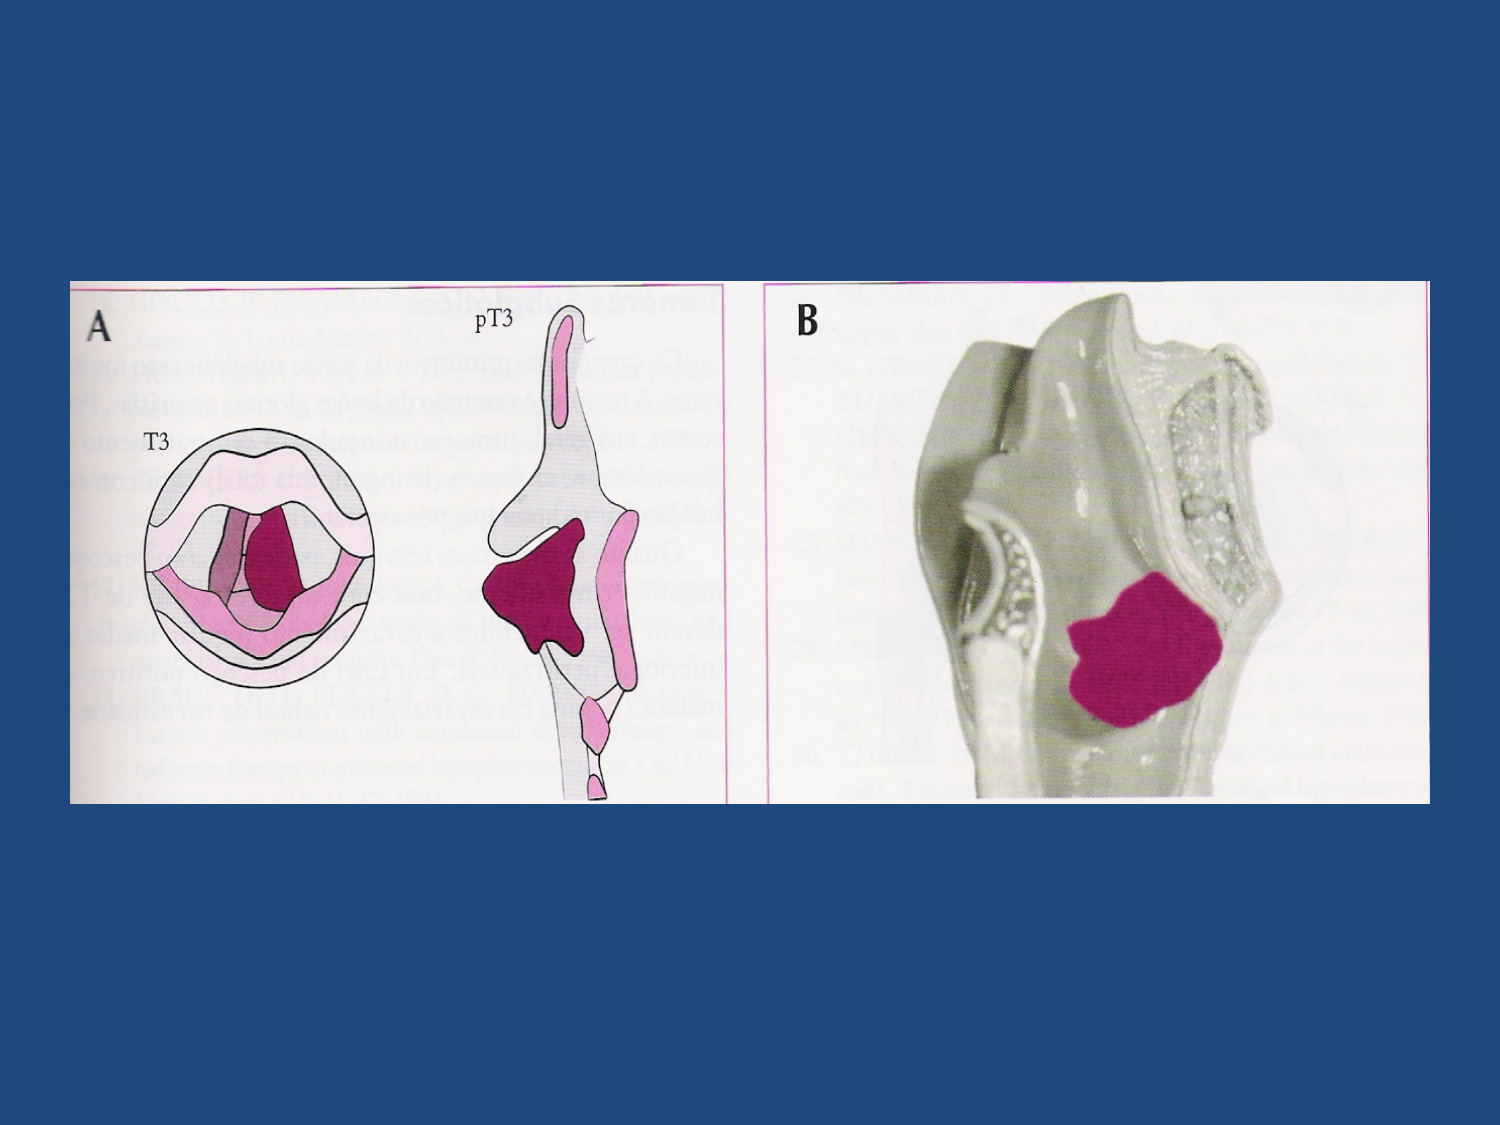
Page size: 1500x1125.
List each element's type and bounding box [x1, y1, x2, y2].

list [70, 281, 1430, 804]
